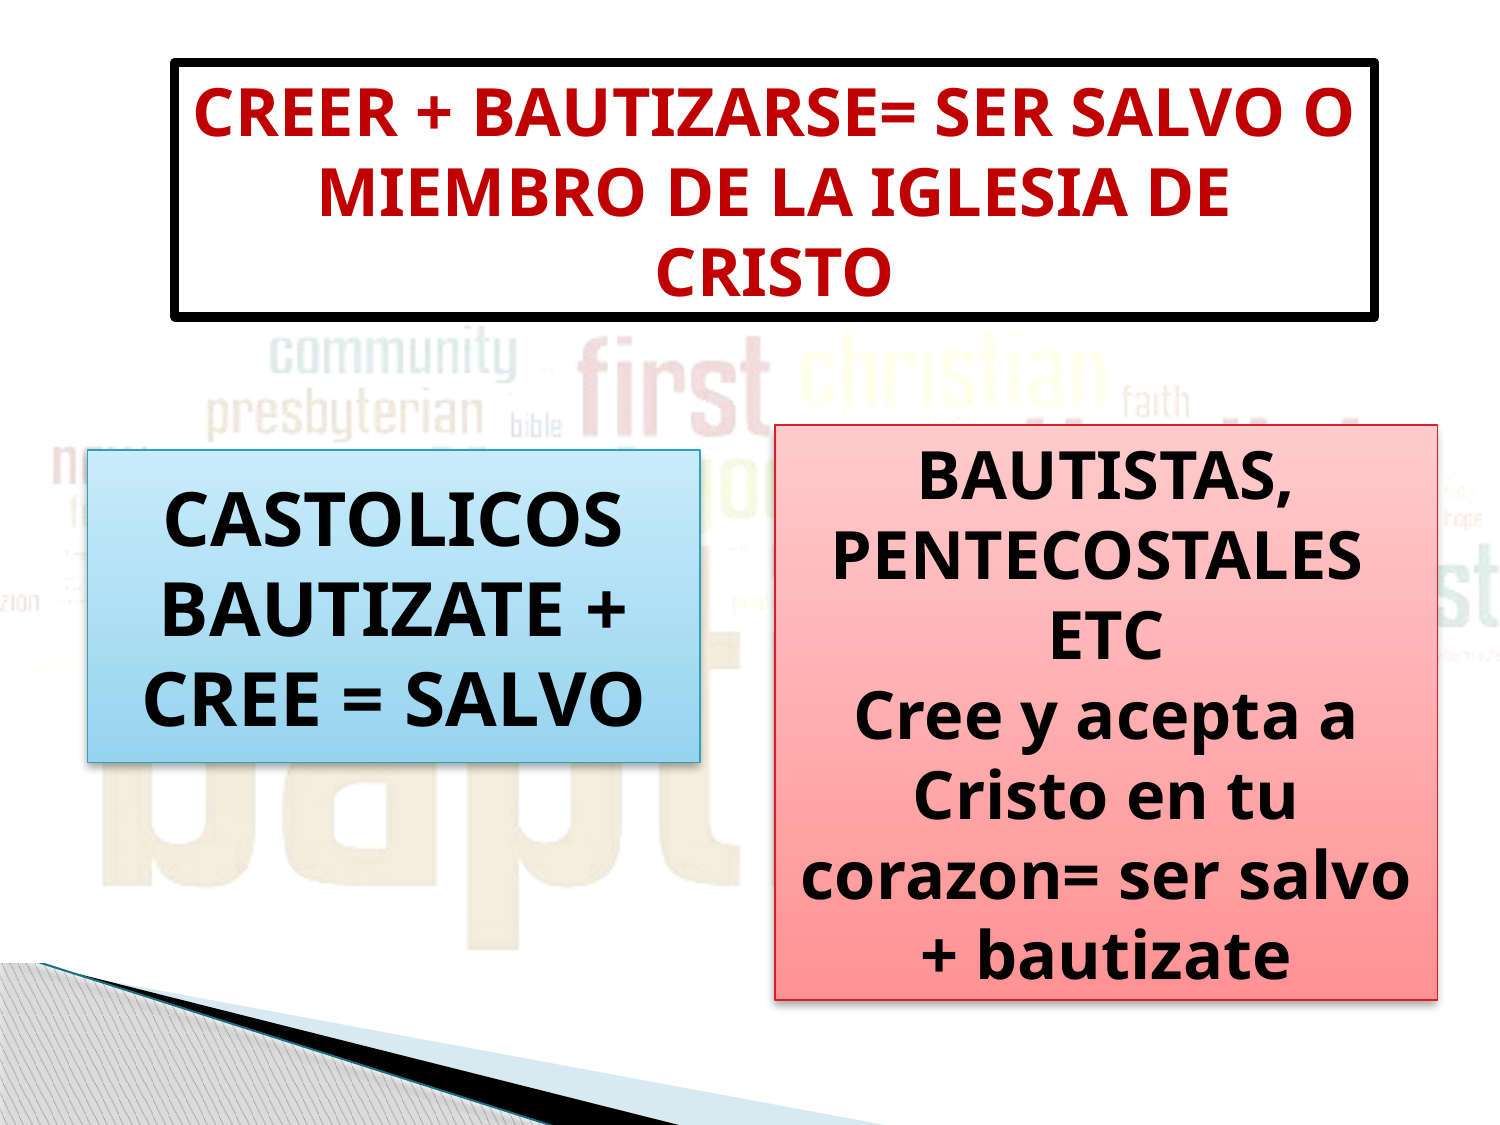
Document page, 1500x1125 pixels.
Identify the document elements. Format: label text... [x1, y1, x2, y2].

text_box CREER + BAUTIZARSE= SER SALVO O MIEMBRO DE LA IGLESIA DE CRISTO [170, 58, 1379, 174]
text_box BAUTISTAS, PENTECOSTALES ETC Cree y acepta a Cristo en tu corazon= ser salvo + bautizate [774, 974, 1438, 1001]
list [0, 174, 1500, 963]
